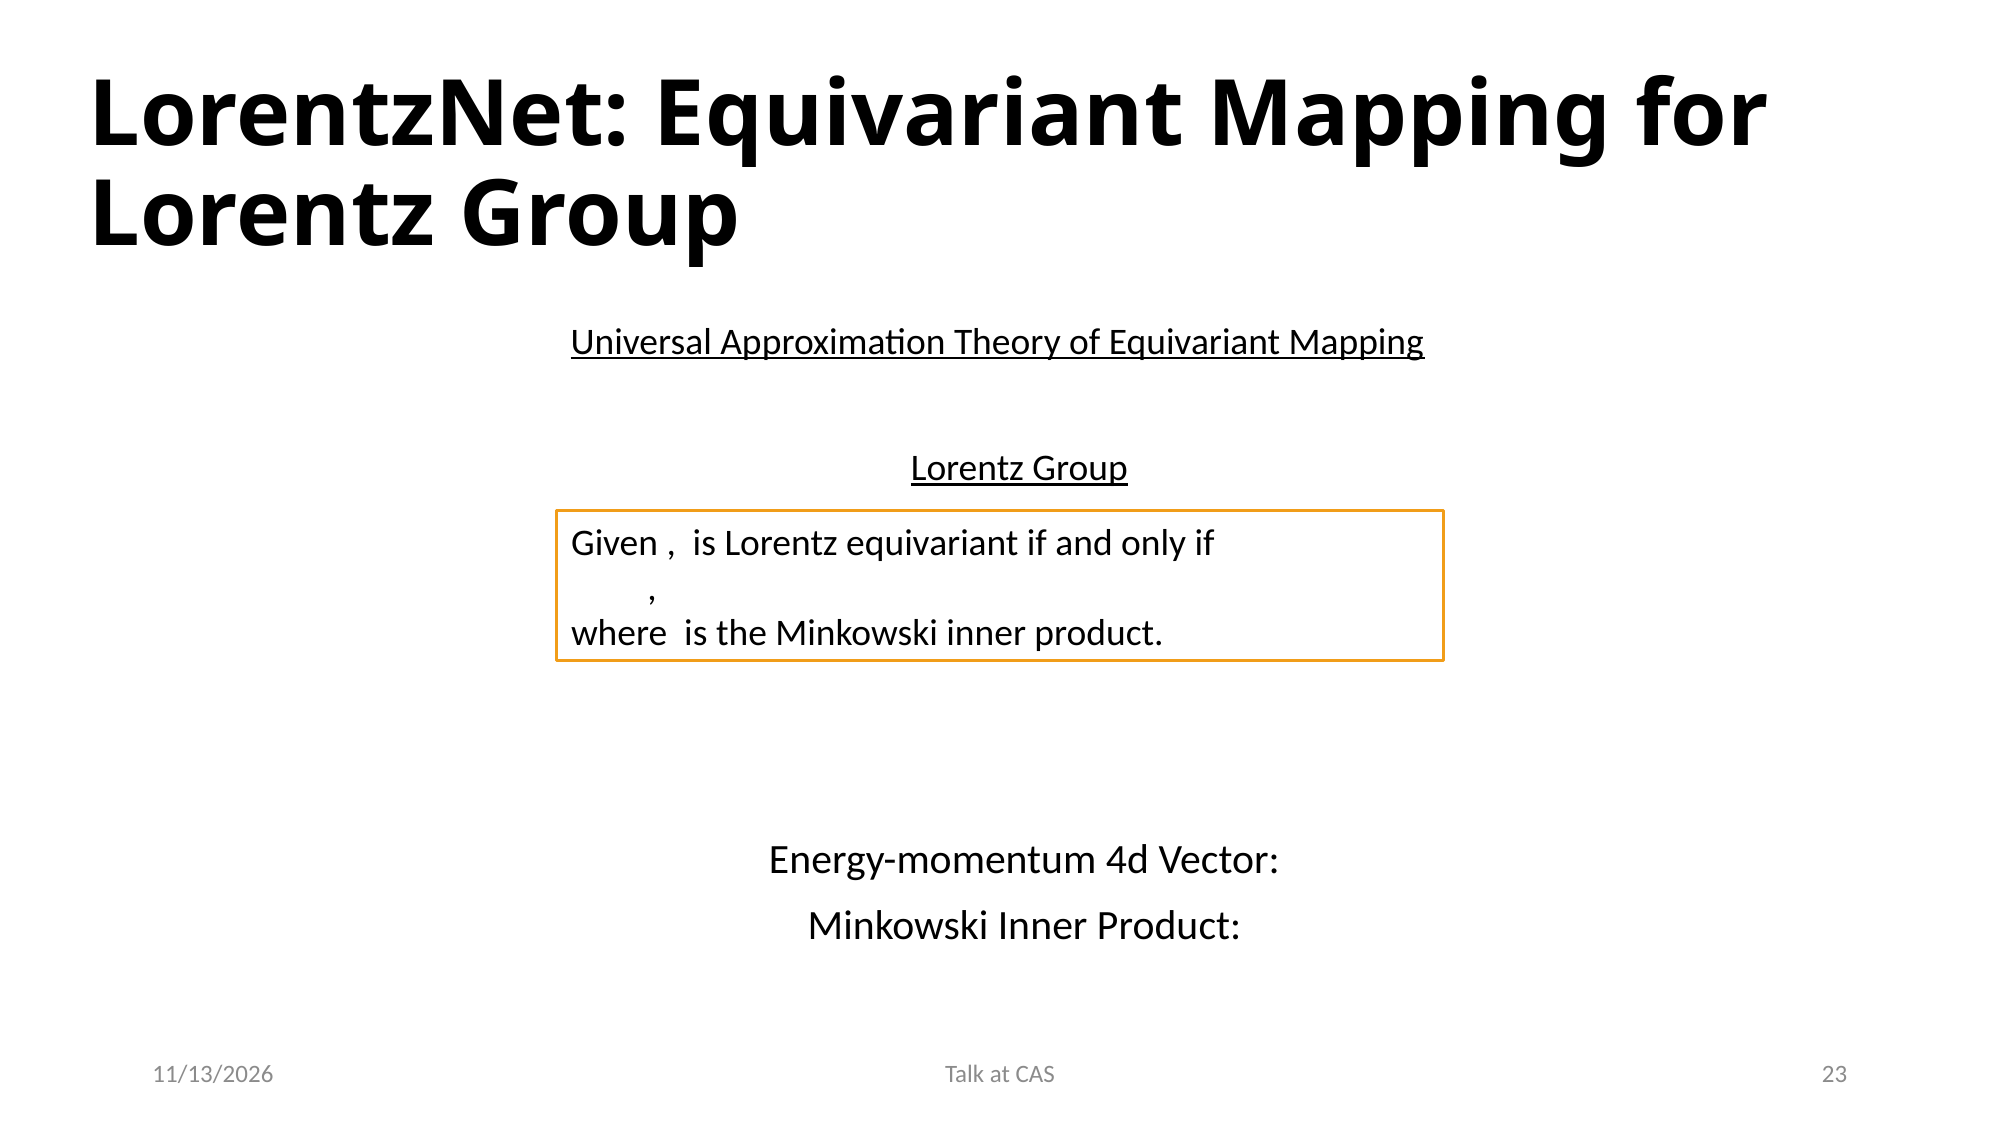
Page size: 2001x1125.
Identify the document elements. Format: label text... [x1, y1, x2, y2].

slide_number 23 [1412, 1042, 1863, 1103]
text_box Universal Approximation Theory of Equivariant Mapping [555, 309, 1565, 370]
title LorentzNet: Equivariant Mapping for Lorentz Group [73, 56, 2000, 275]
footer Talk at CAS [662, 1042, 1338, 1103]
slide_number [137, 1042, 588, 1103]
text_box Lorentz Group [662, 435, 1377, 496]
